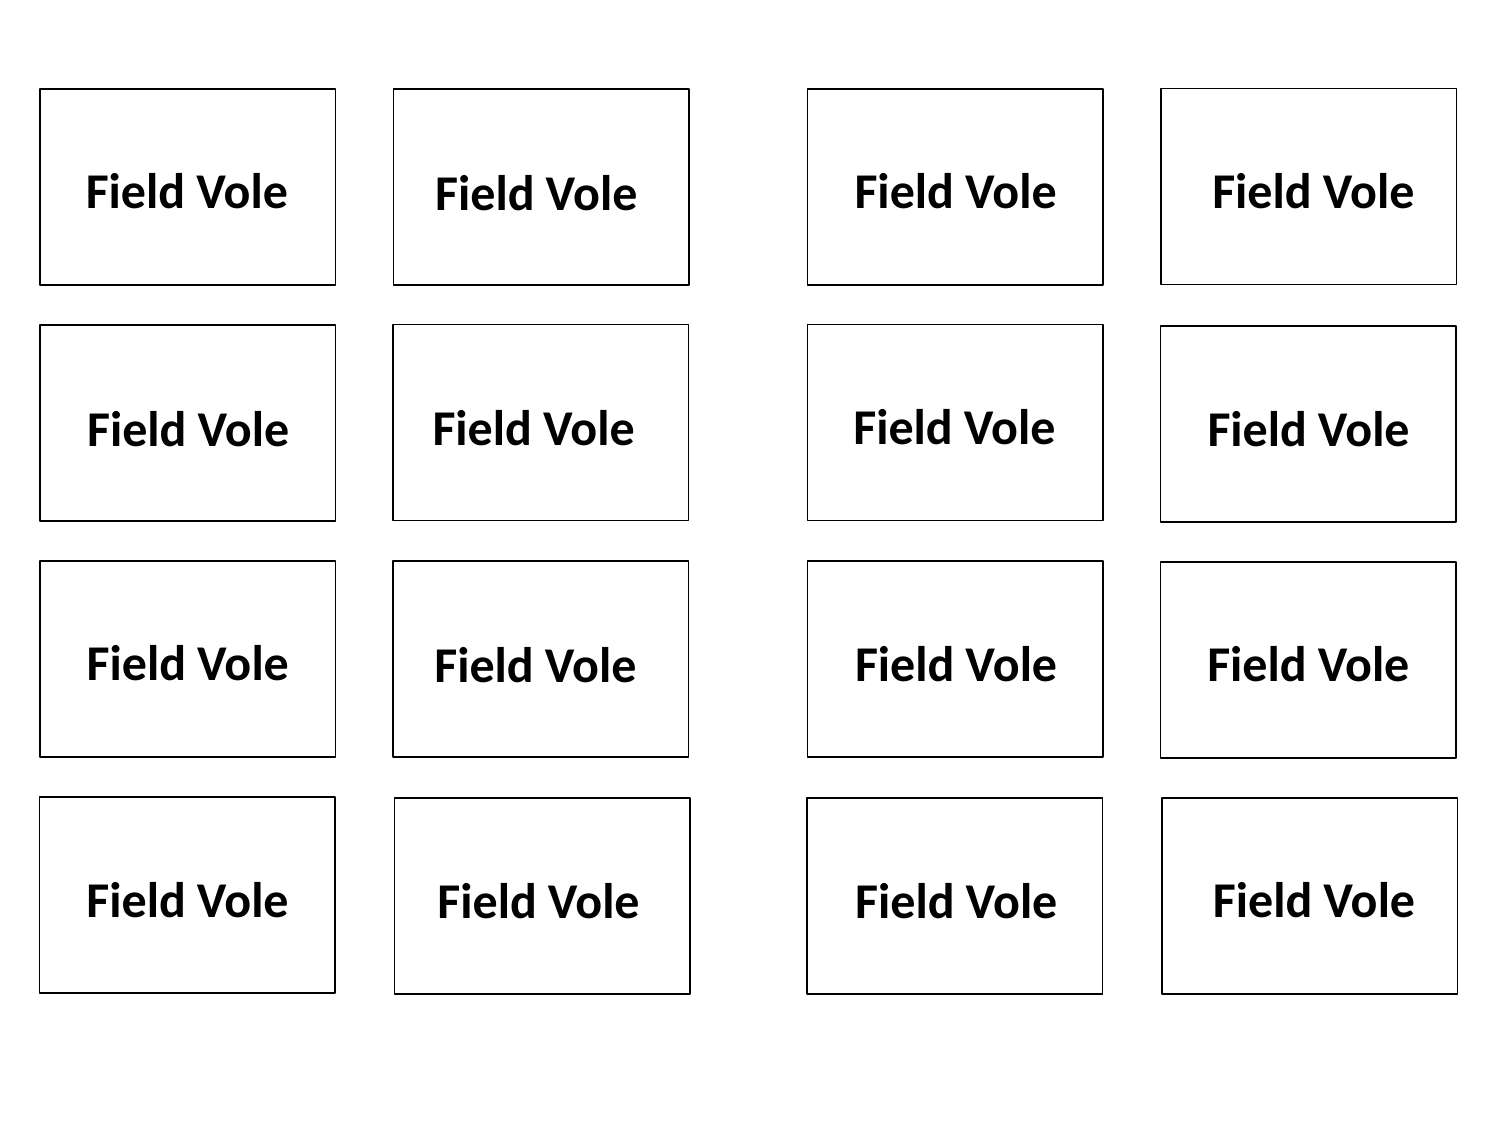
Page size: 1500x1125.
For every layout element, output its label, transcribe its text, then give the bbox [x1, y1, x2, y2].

text_box [391, 323, 691, 523]
text_box [391, 87, 691, 287]
text_box Field Vole [1197, 150, 1430, 226]
text_box Field Vole [839, 150, 1073, 226]
text_box [806, 87, 1105, 287]
text_box Field Vole [420, 153, 653, 229]
text_box [805, 796, 1105, 996]
text_box [392, 796, 692, 996]
text_box Field Vole [422, 861, 655, 936]
text_box [805, 323, 1105, 523]
text_box Field Vole [72, 388, 305, 464]
text_box [391, 559, 691, 759]
text_box Field Vole [417, 388, 650, 463]
text_box [1159, 324, 1458, 524]
text_box [38, 559, 337, 759]
text_box Field Vole [1192, 623, 1425, 699]
text_box [1160, 796, 1459, 996]
text_box Field Vole [1192, 389, 1426, 465]
text_box [38, 87, 338, 287]
text_box [1159, 86, 1458, 287]
text_box Field Vole [71, 860, 304, 936]
text_box Field Vole [70, 151, 304, 227]
text_box Field Vole [840, 861, 1073, 937]
text_box Field Vole [71, 623, 305, 698]
text_box [805, 559, 1105, 759]
text_box [38, 323, 337, 523]
text_box [38, 795, 337, 995]
text_box [1159, 560, 1458, 760]
text_box Field Vole [838, 387, 1071, 463]
text_box Field Vole [840, 623, 1073, 699]
text_box Field Vole [1198, 859, 1431, 935]
text_box Field Vole [419, 624, 652, 700]
